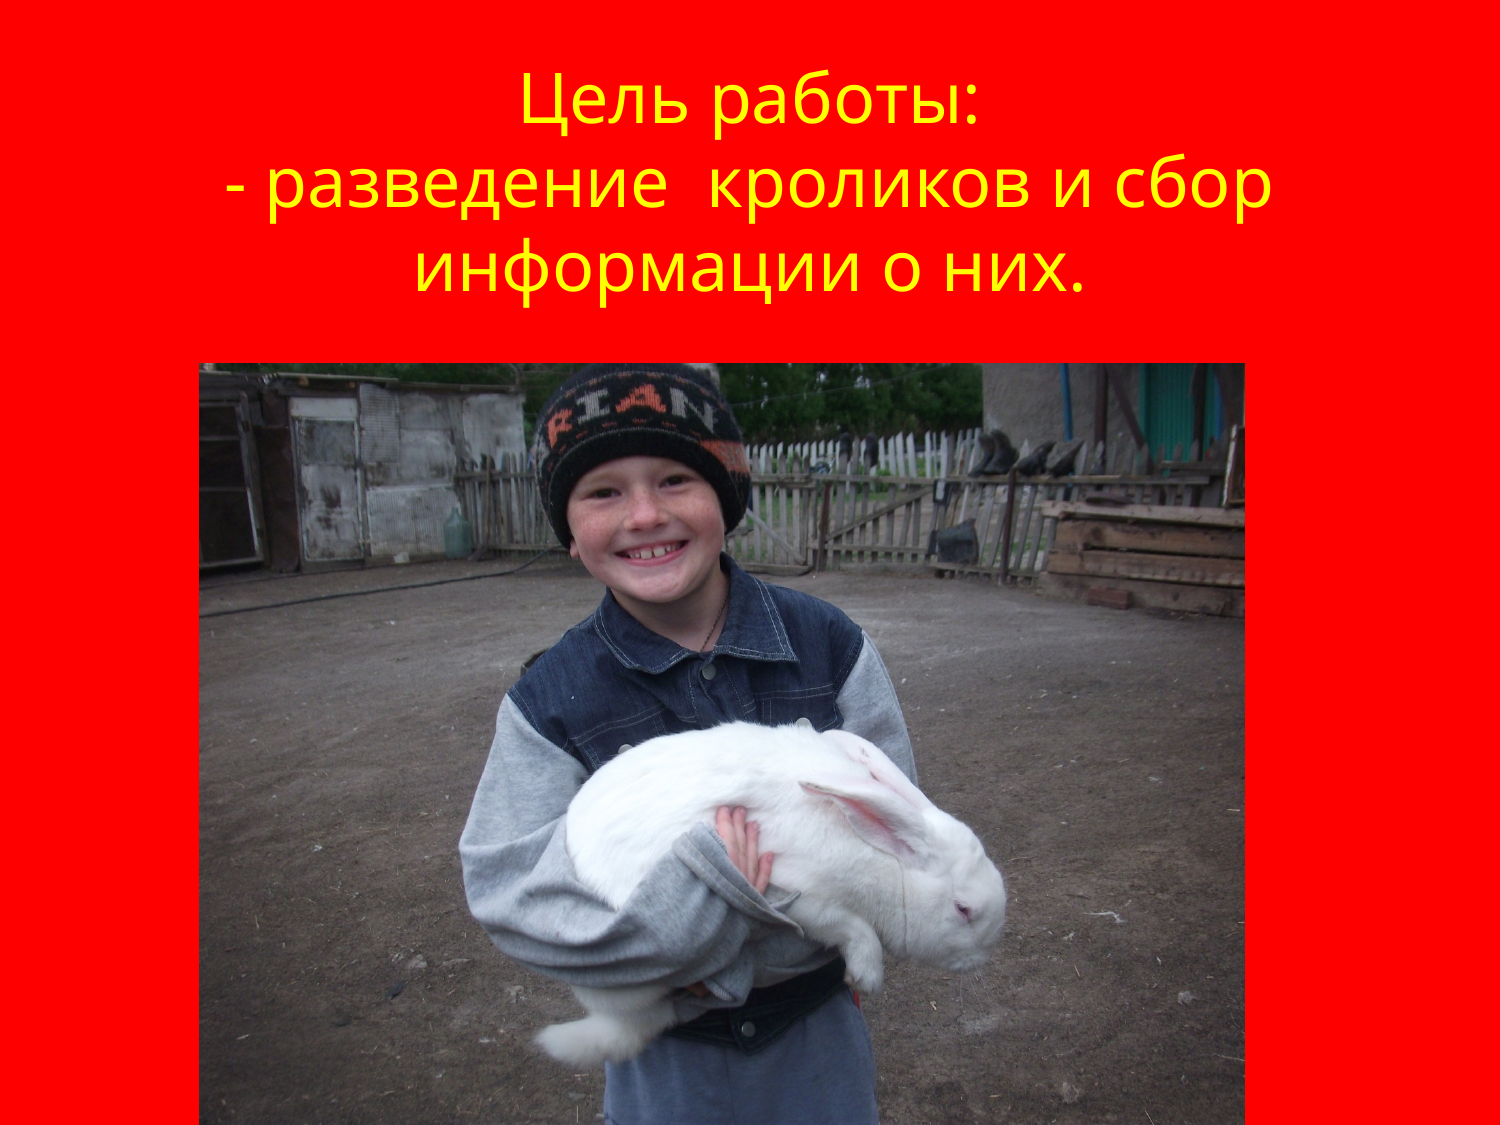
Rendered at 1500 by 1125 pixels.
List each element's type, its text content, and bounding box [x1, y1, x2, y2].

title Цель работы: - разведение кроликов и сбор информации о них. [74, 44, 1426, 399]
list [198, 362, 1246, 1125]
